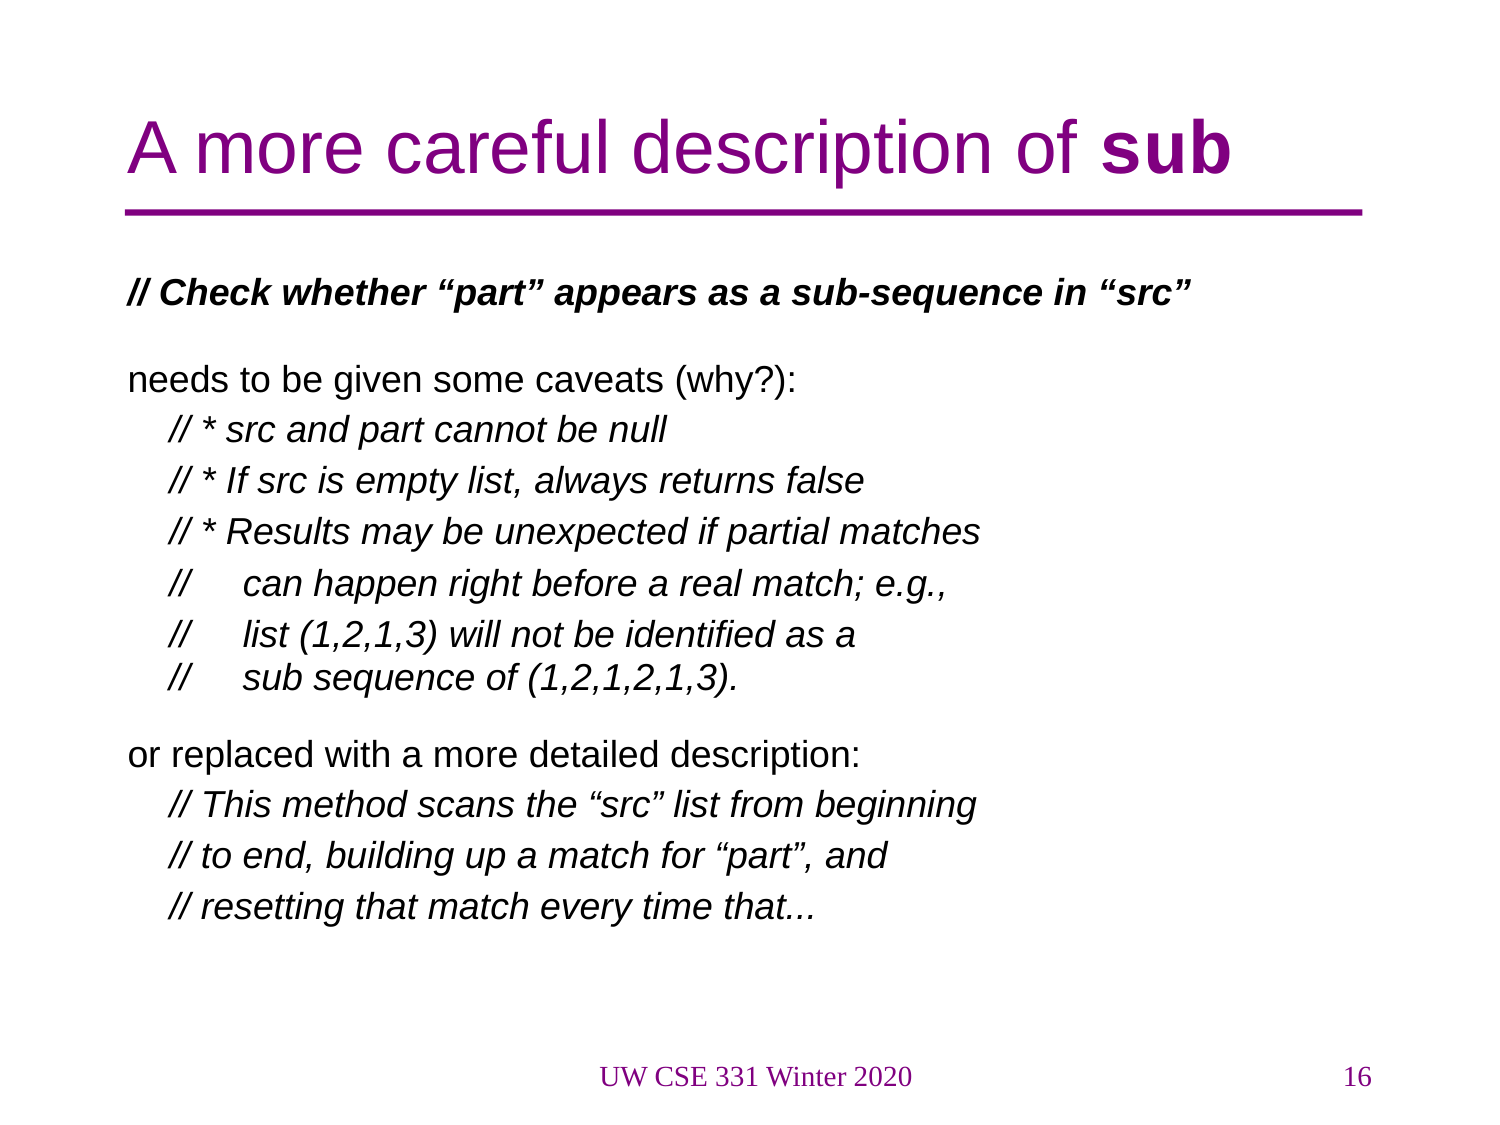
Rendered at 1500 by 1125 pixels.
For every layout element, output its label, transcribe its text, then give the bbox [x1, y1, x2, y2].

footer UW CSE 331 Winter 2020 [474, 1049, 1038, 1125]
list // Check whether “part” appears as a sub-sequence in “src” needs to be given some caveats (why?): // * src and part cannot be null // * If src is empty list, always returns false // * Results may be unexpected if partial matches // can happen right before a real match; e.g., // list (1,2,1,3) will not be identified as a // sub sequence of (1,2,1,2,1,3). or replaced with a more detailed description: // This method scans the “src” list from beginning // to end, building up a match for “part”, and // resetting that match every time that... [112, 262, 1450, 1000]
title A more careful description of sub [112, 50, 1388, 238]
slide_number 16 [1074, 1049, 1388, 1125]
